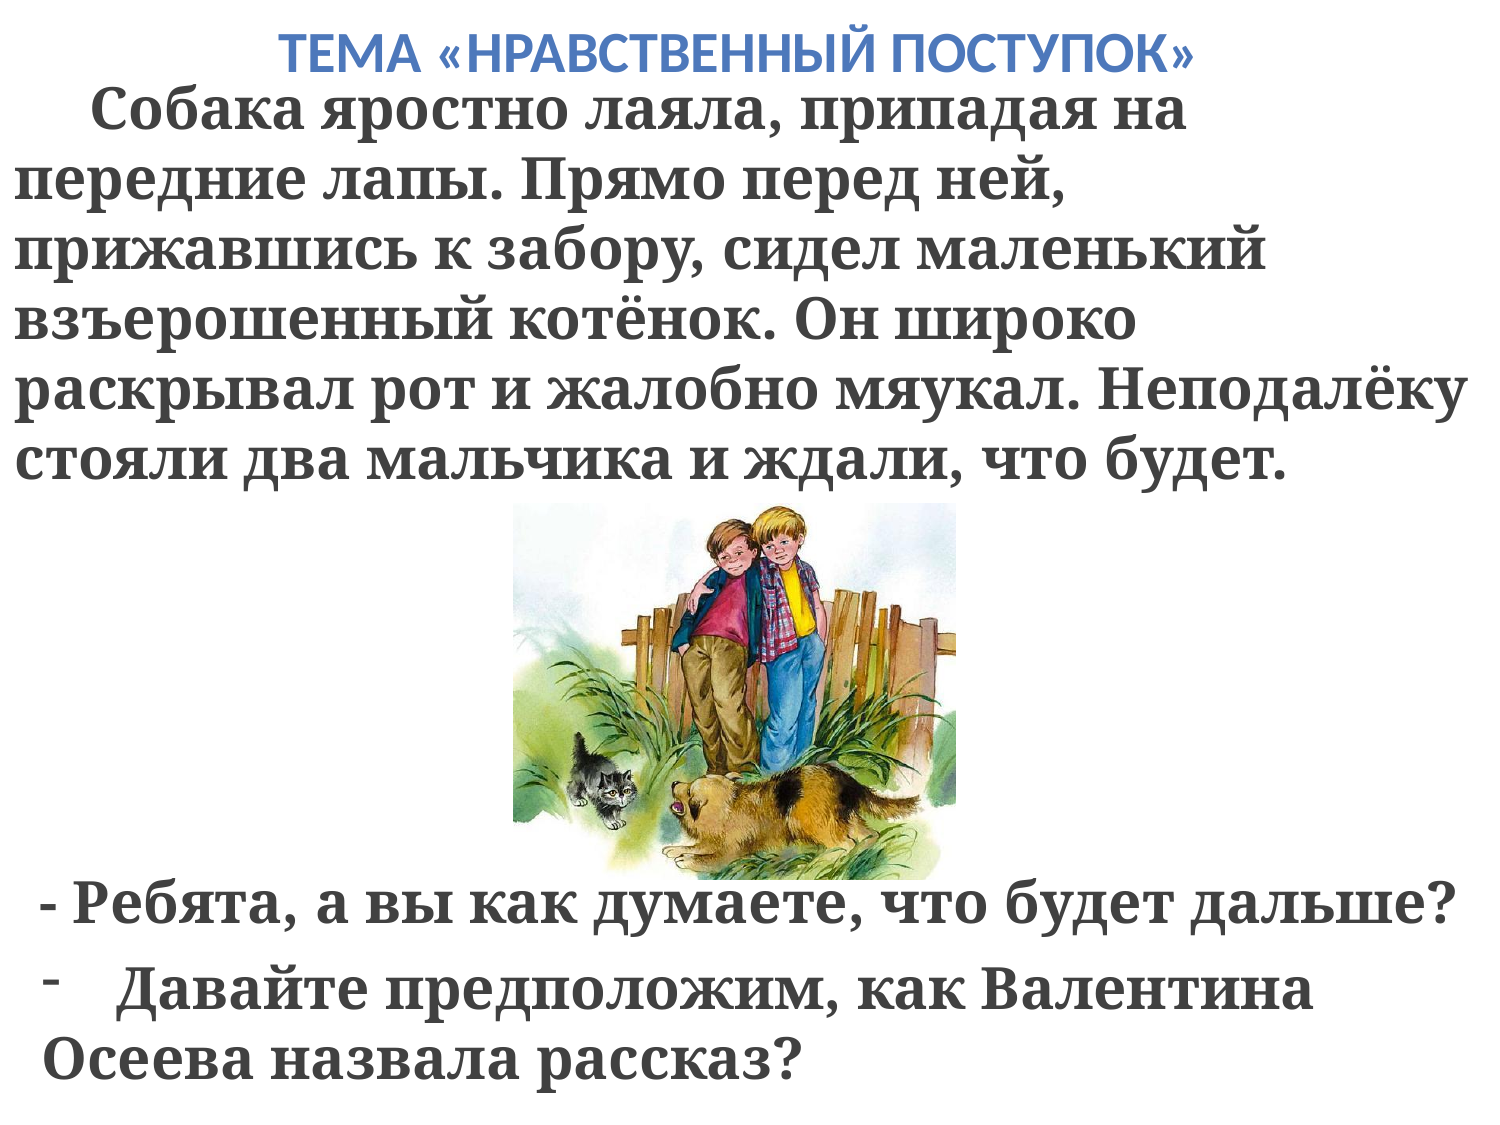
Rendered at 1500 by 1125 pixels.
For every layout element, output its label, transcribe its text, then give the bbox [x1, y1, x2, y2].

picture [513, 503, 956, 880]
text_box Тема «Нравственный поступок» [0, 7, 1483, 92]
text_box - Ребята, а вы как думаете, что будет дальше? [24, 857, 1475, 943]
text_box Собака яростно лаяла, припадая на передние лапы. Прямо перед ней, прижавшись к забору, сидел маленький взъерошенный котёнок. Он широко раскрывал рот и жалобно мяукал. Неподалёку стояли два мальчика и ждали, что будет. [0, 64, 1500, 499]
text_box Давайте предположим, как Валентина Осеева назвала рассказ? [26, 943, 1347, 1099]
